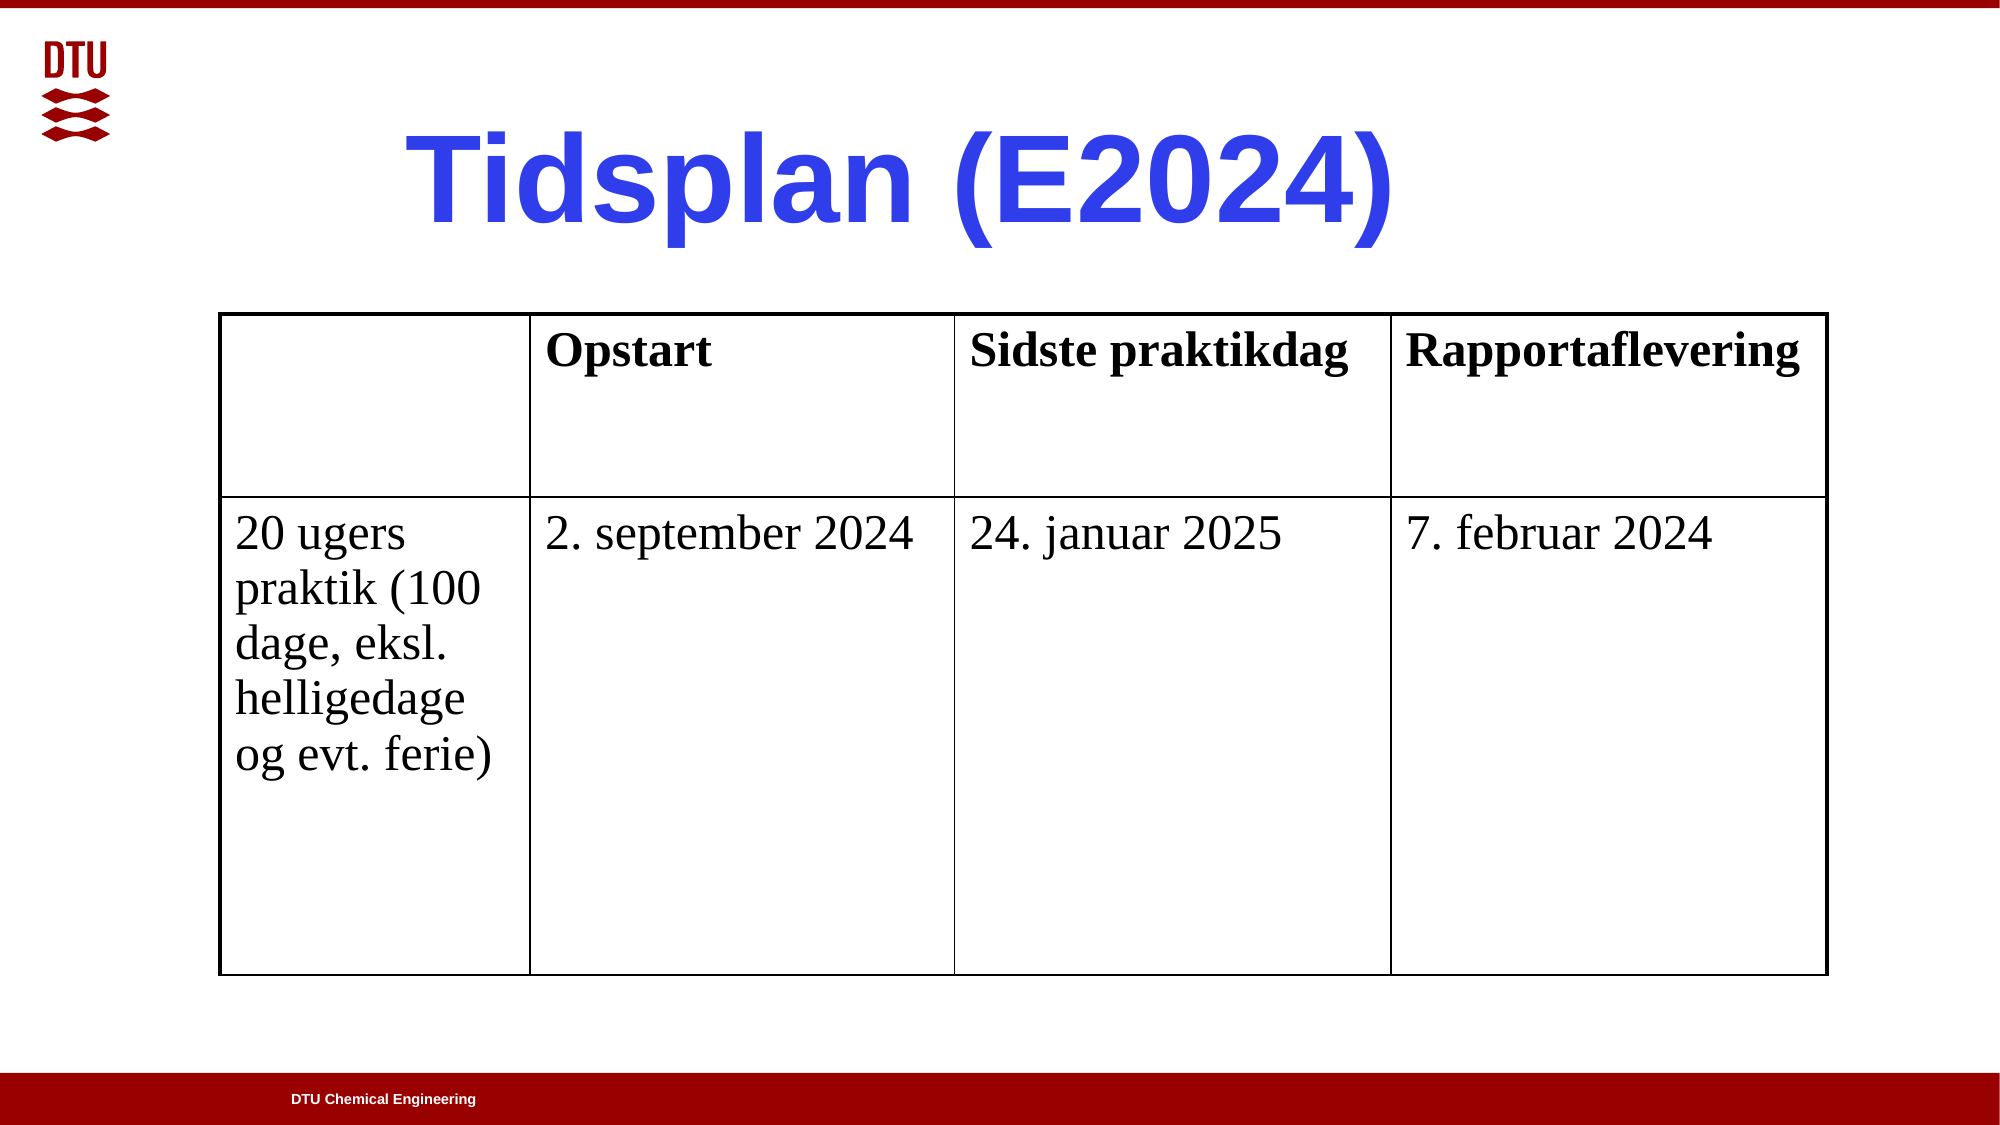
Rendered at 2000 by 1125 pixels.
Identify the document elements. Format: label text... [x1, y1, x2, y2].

table_header Opstart [531, 316, 954, 496]
table_cell 7. februar 2024 [1392, 498, 1825, 974]
text_box Tidsplan (E2024) [390, 89, 1412, 255]
table_cell 24. januar 2025 [955, 498, 1390, 974]
table_cell 20 ugers praktik (100 dage, eksl. helligedage og evt. ferie) [222, 498, 529, 974]
table_cell 2. september 2024 [531, 498, 954, 974]
table_header Sidste praktikdag [955, 316, 1390, 496]
table_header Rapportaflevering [1392, 316, 1825, 496]
table_header [222, 316, 529, 496]
